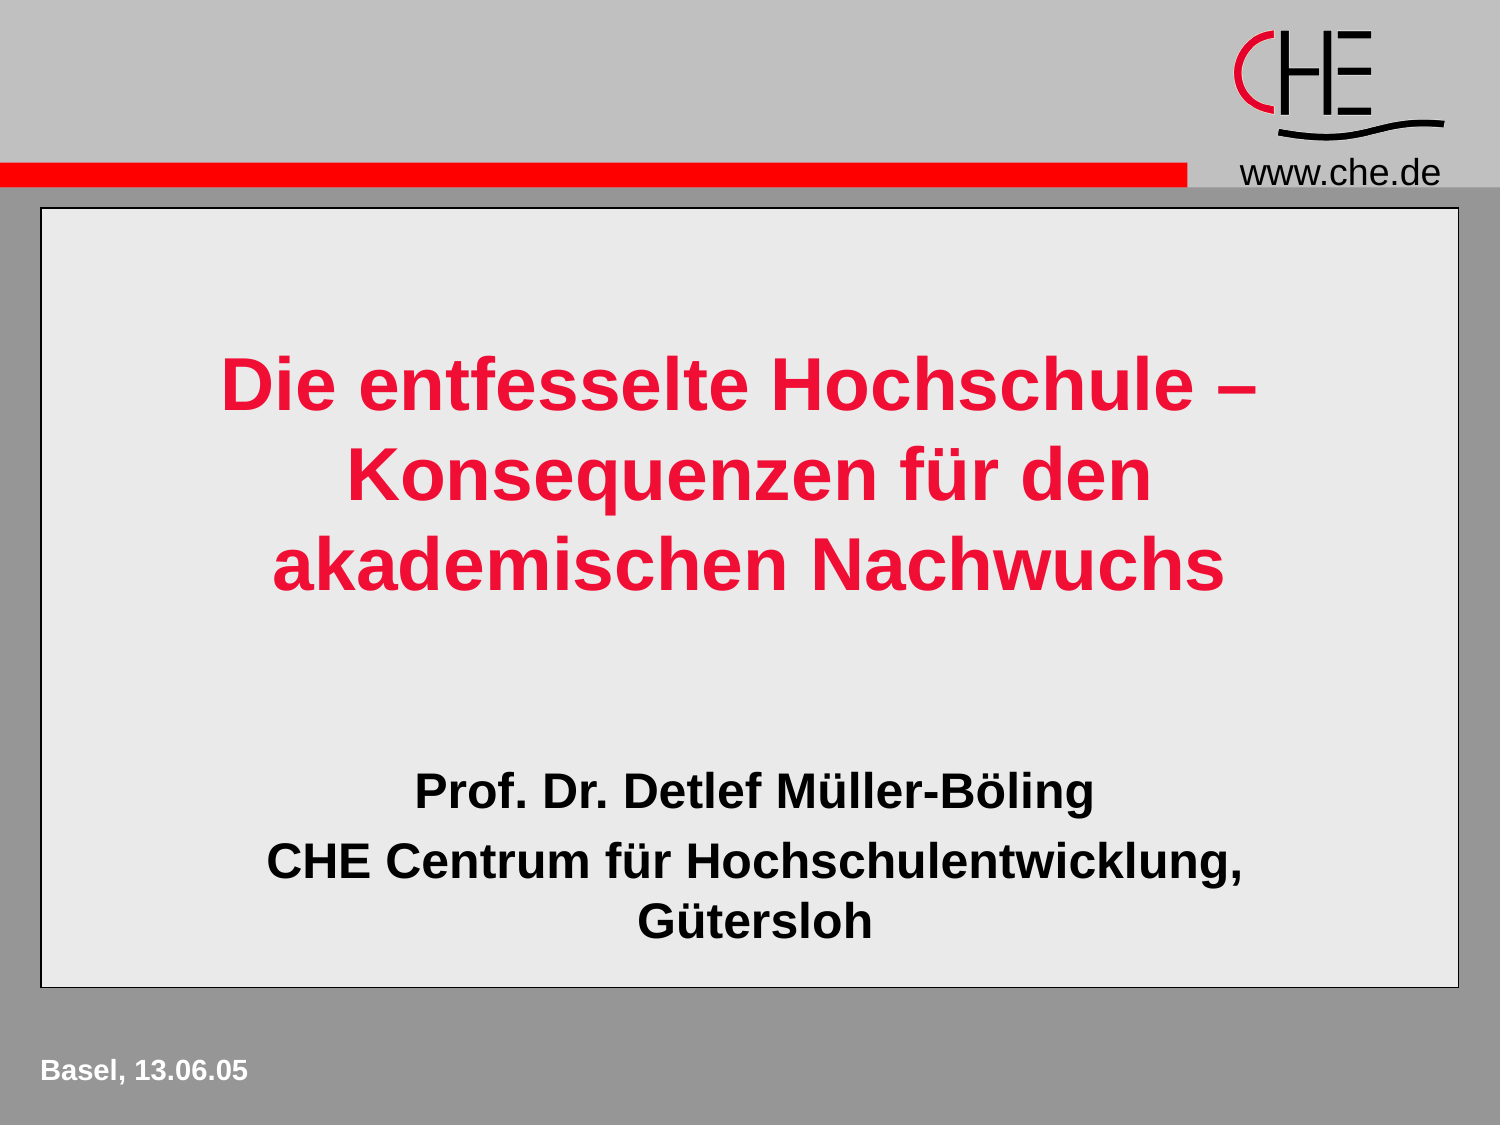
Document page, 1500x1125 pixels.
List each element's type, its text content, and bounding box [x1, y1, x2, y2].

text_box [41, 208, 1459, 988]
title Die entfesselte Hochschule – Konsequenzen für den akademischen Nachwuchs [112, 349, 1388, 591]
picture [1233, 27, 1446, 143]
subtitle Prof. Dr. Detlef Müller-Böling CHE Centrum für Hochschulentwicklung, Gütersloh [230, 751, 1281, 1039]
